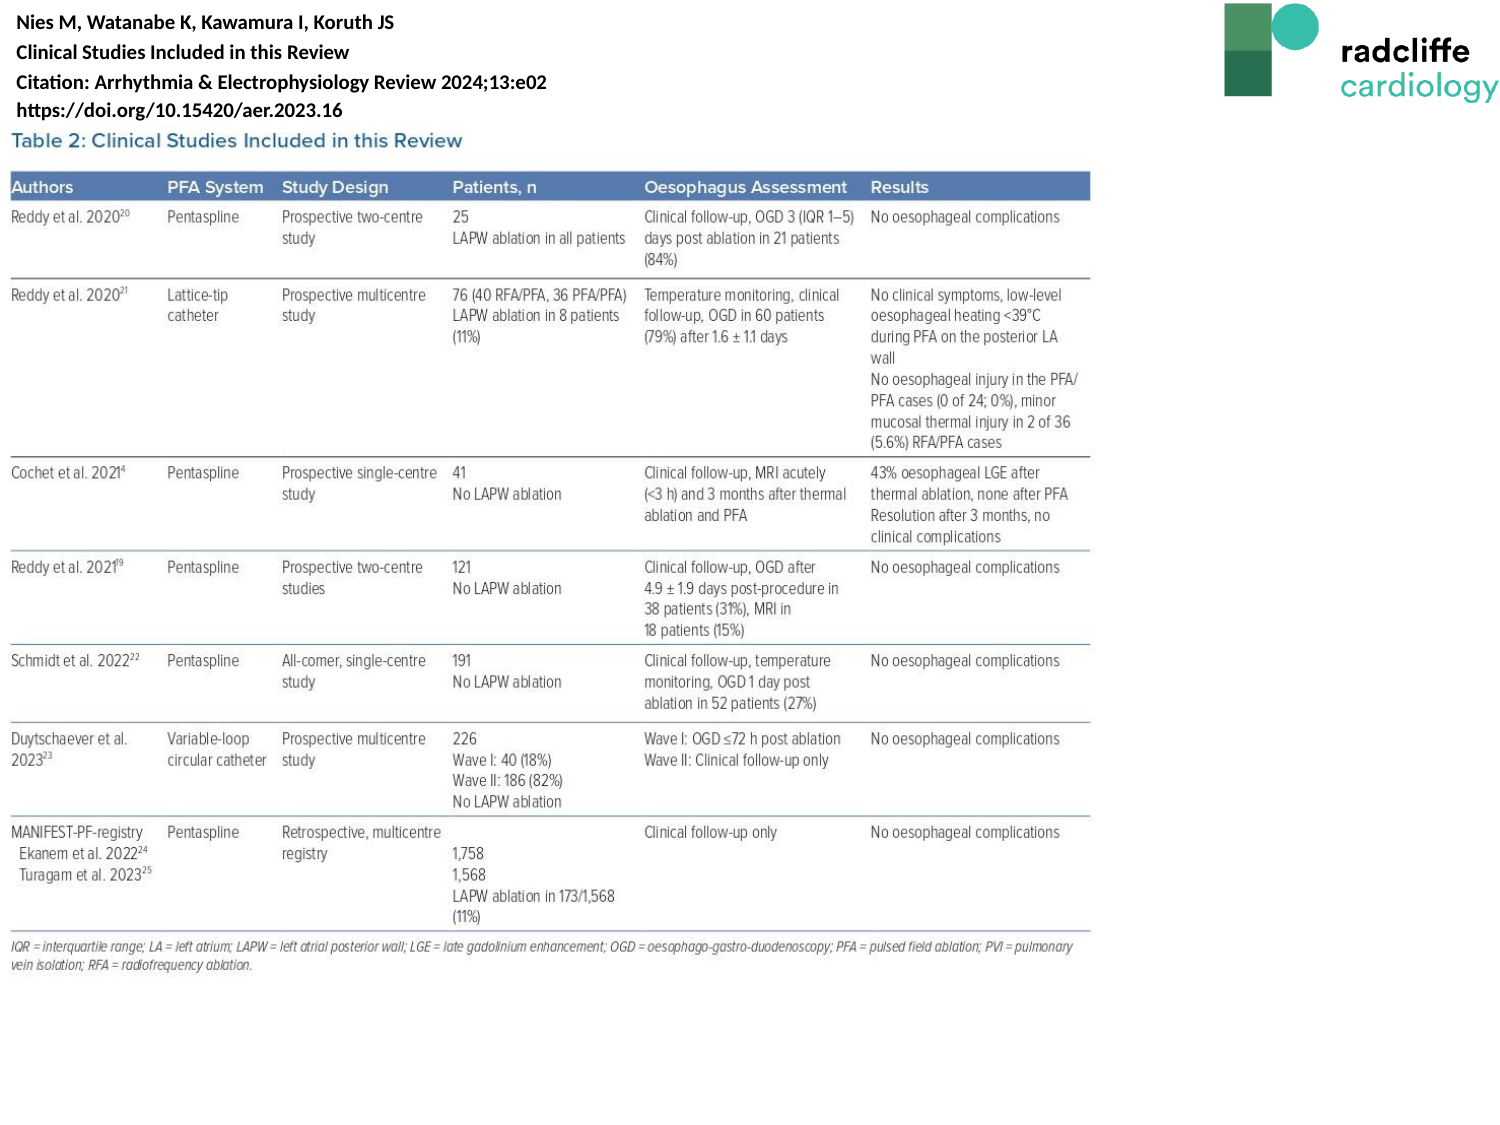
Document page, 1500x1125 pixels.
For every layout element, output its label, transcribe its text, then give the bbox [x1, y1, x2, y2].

text_box Citation: Arrhythmia & Electrophysiology Review 2024;13:e02 [1, 60, 1224, 89]
text_box https://doi.org/10.15420/aer.2023.16 [1, 89, 1500, 129]
text_box Clinical Studies Included in this Review [1, 31, 1224, 60]
picture [1224, 1, 1499, 104]
picture [1, 124, 1096, 979]
text_box Nies M, Watanabe K, Kawamura I, Koruth JS [1, 1, 939, 31]
